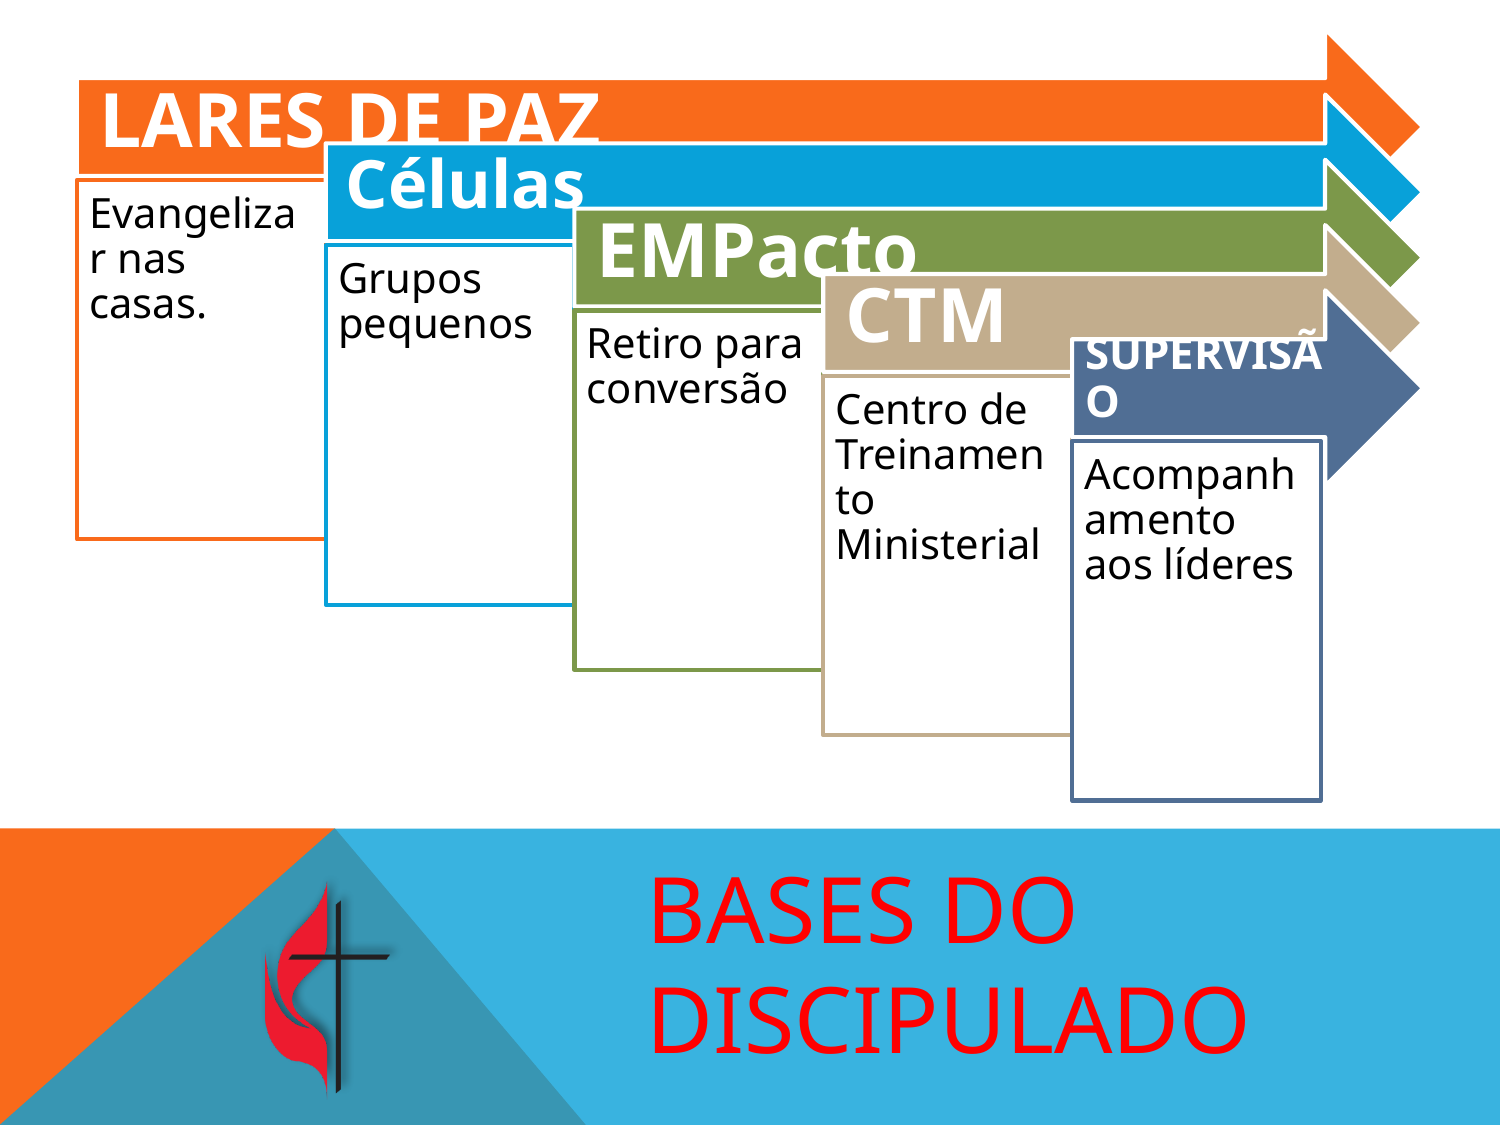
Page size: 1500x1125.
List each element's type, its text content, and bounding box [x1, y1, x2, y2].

title Bases DO DISCIPULADO [631, 916, 1500, 1007]
picture [265, 881, 390, 1101]
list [0, 18, 1500, 811]
